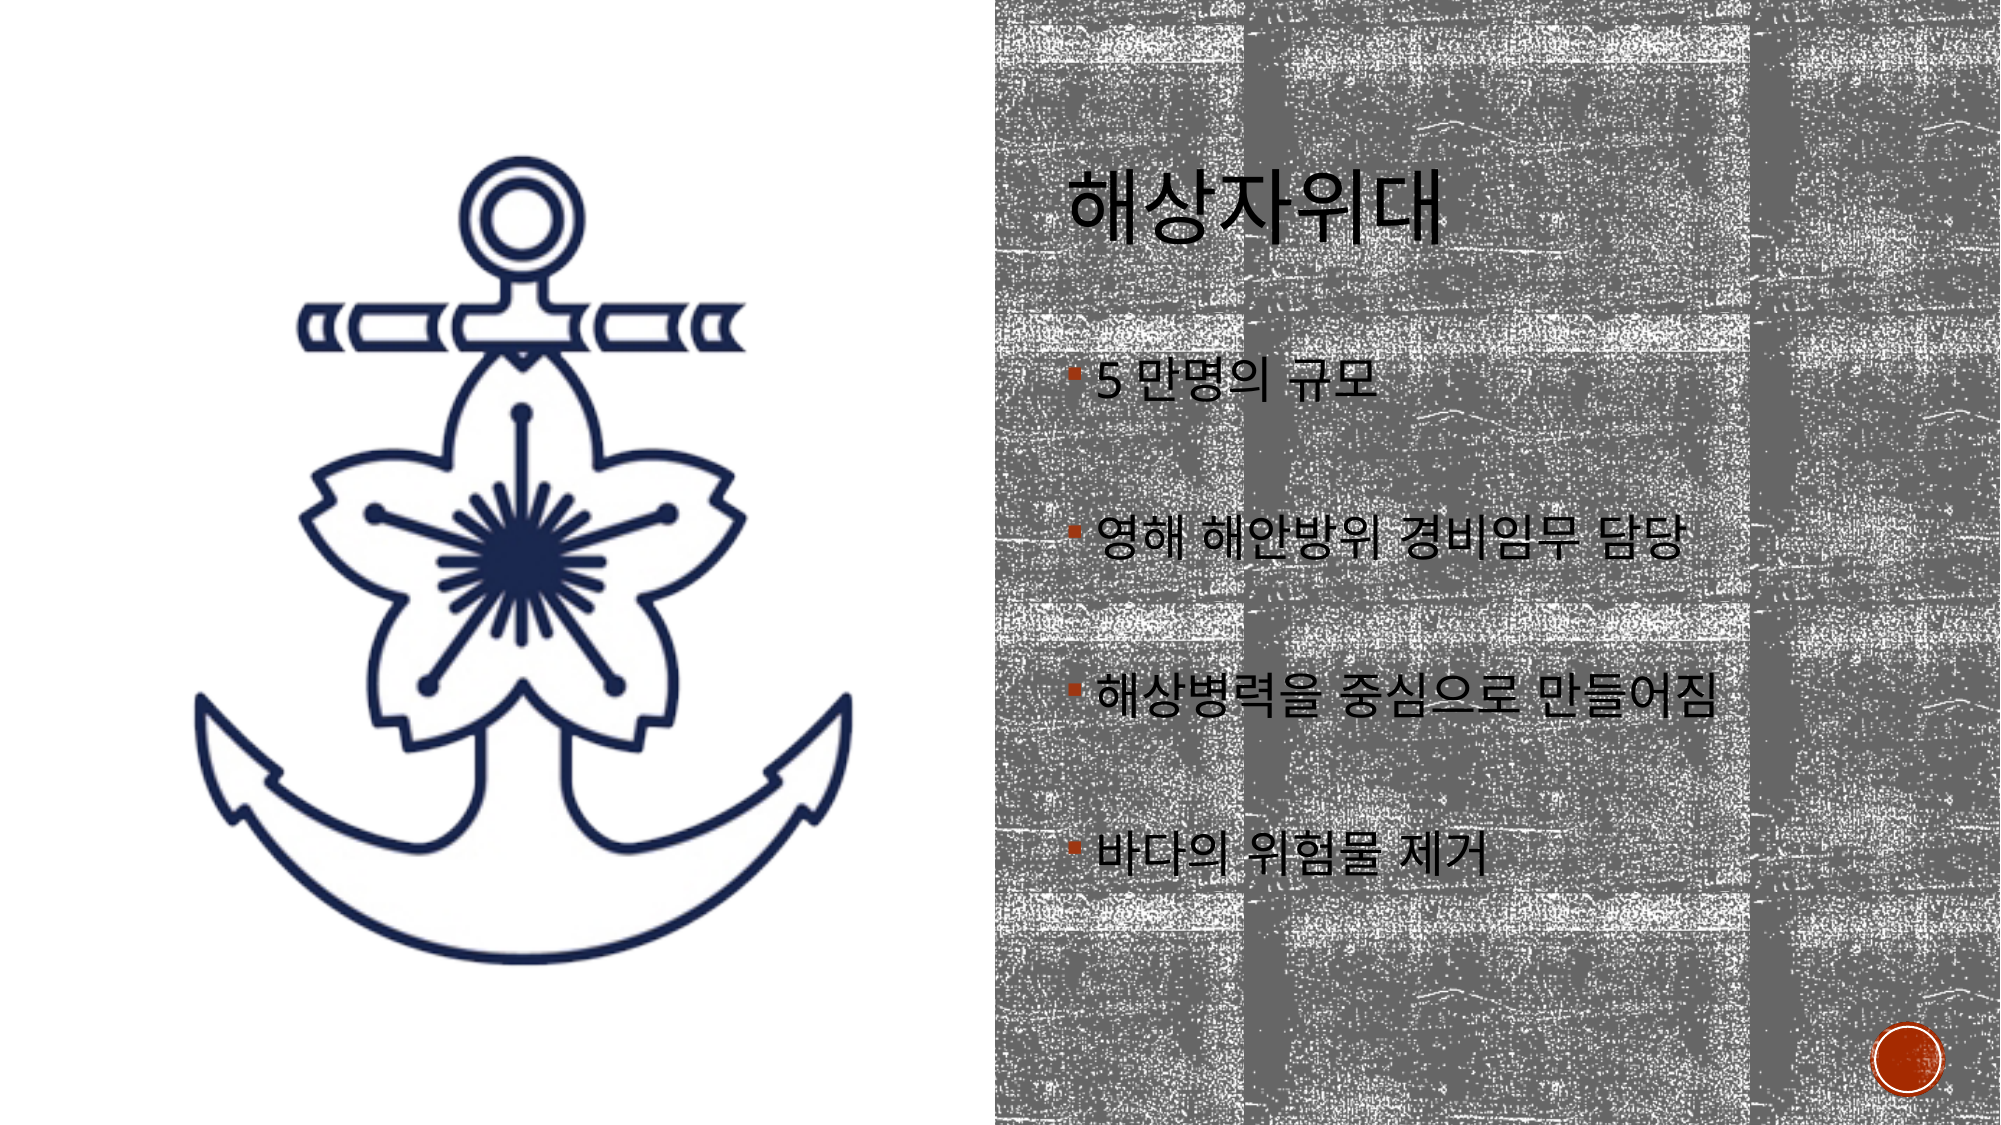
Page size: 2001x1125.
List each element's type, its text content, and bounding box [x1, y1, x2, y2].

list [107, 147, 941, 981]
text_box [1872, 1024, 1943, 1095]
text_box [994, 0, 2000, 1125]
title 해상자위대 [1050, 79, 1920, 344]
list 5만명의 규모 영해 해안방위 경비임무 담당 해상병력을 중심으로 만들어짐 바다의 위험물 제거 [1050, 348, 1920, 1013]
